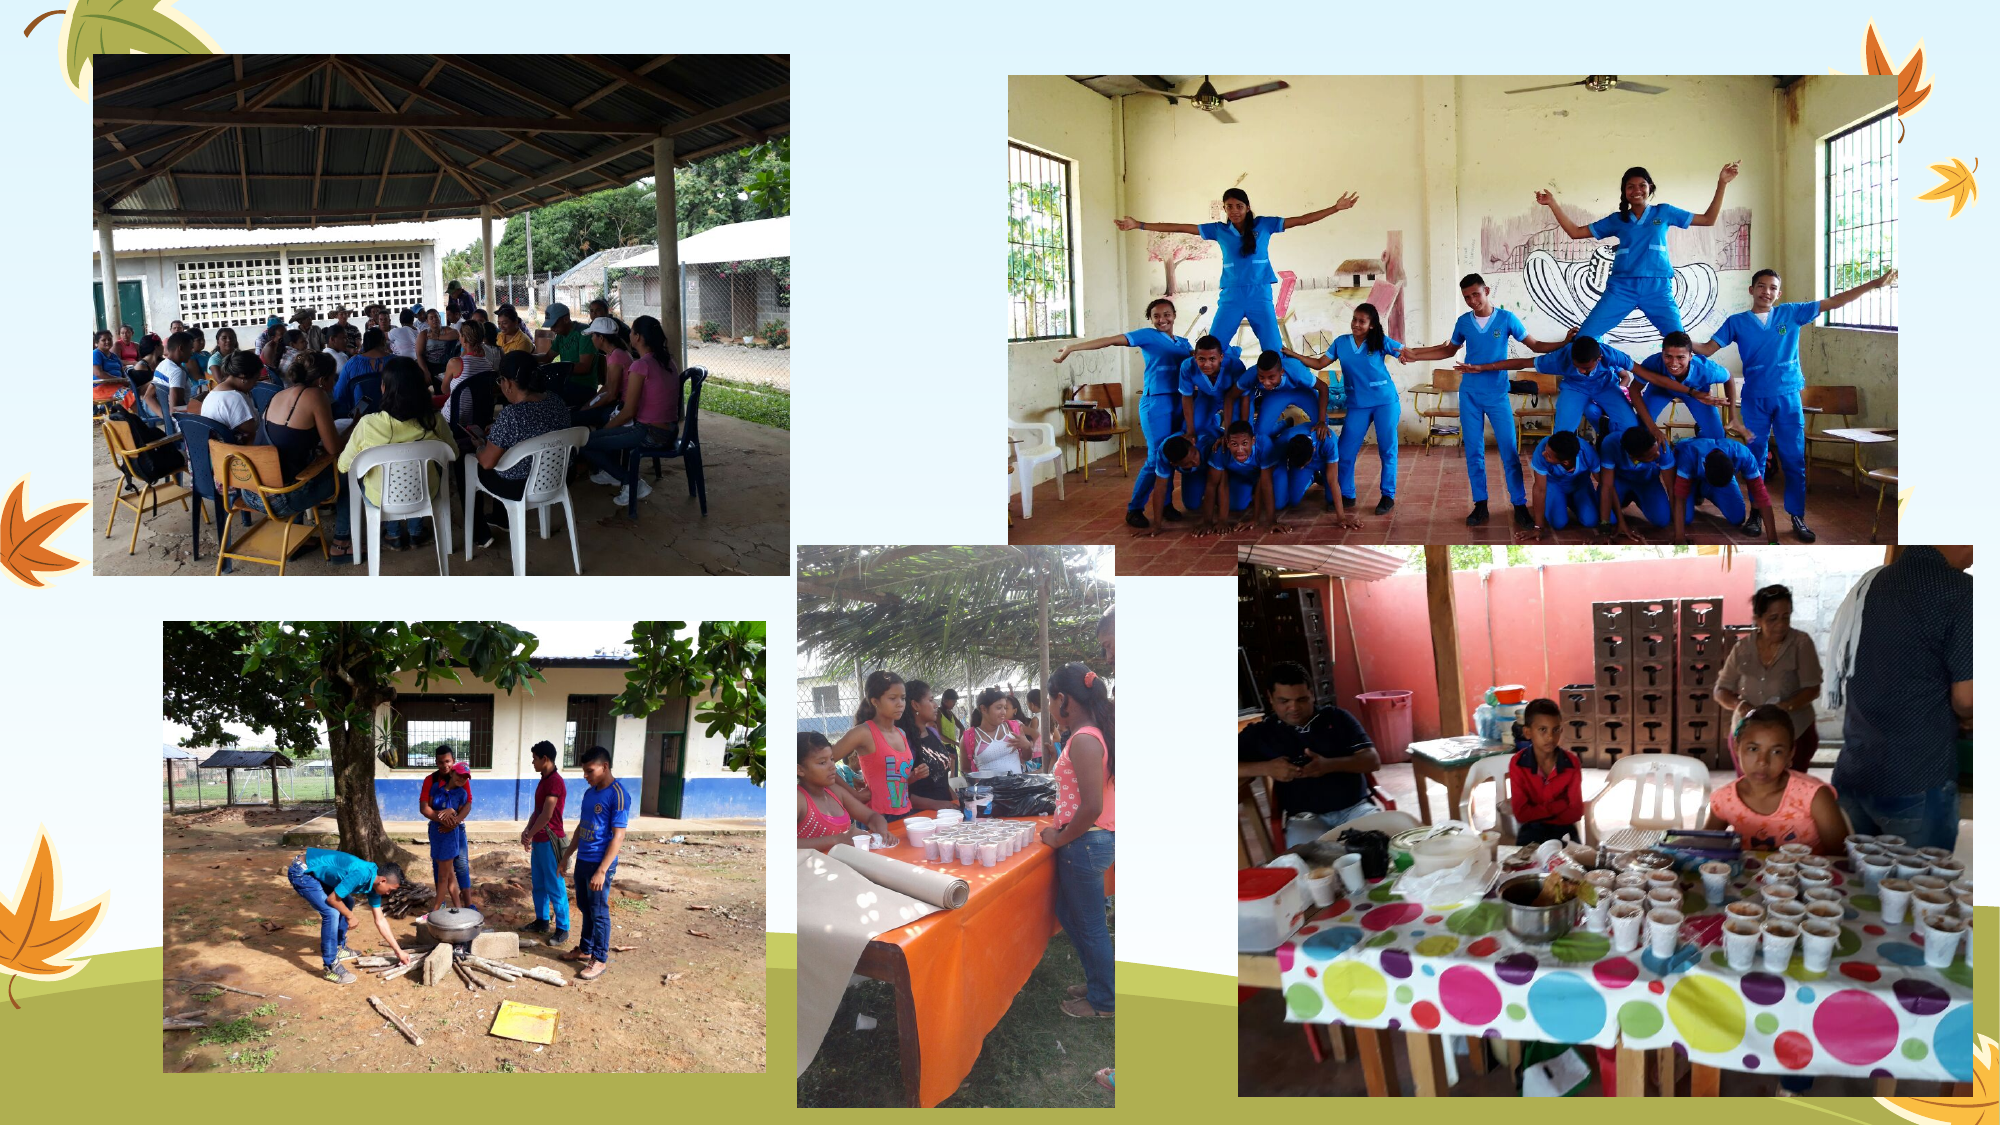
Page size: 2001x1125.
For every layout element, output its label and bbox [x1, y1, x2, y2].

picture [797, 75, 1973, 1108]
picture [163, 621, 766, 1073]
picture [93, 54, 790, 576]
